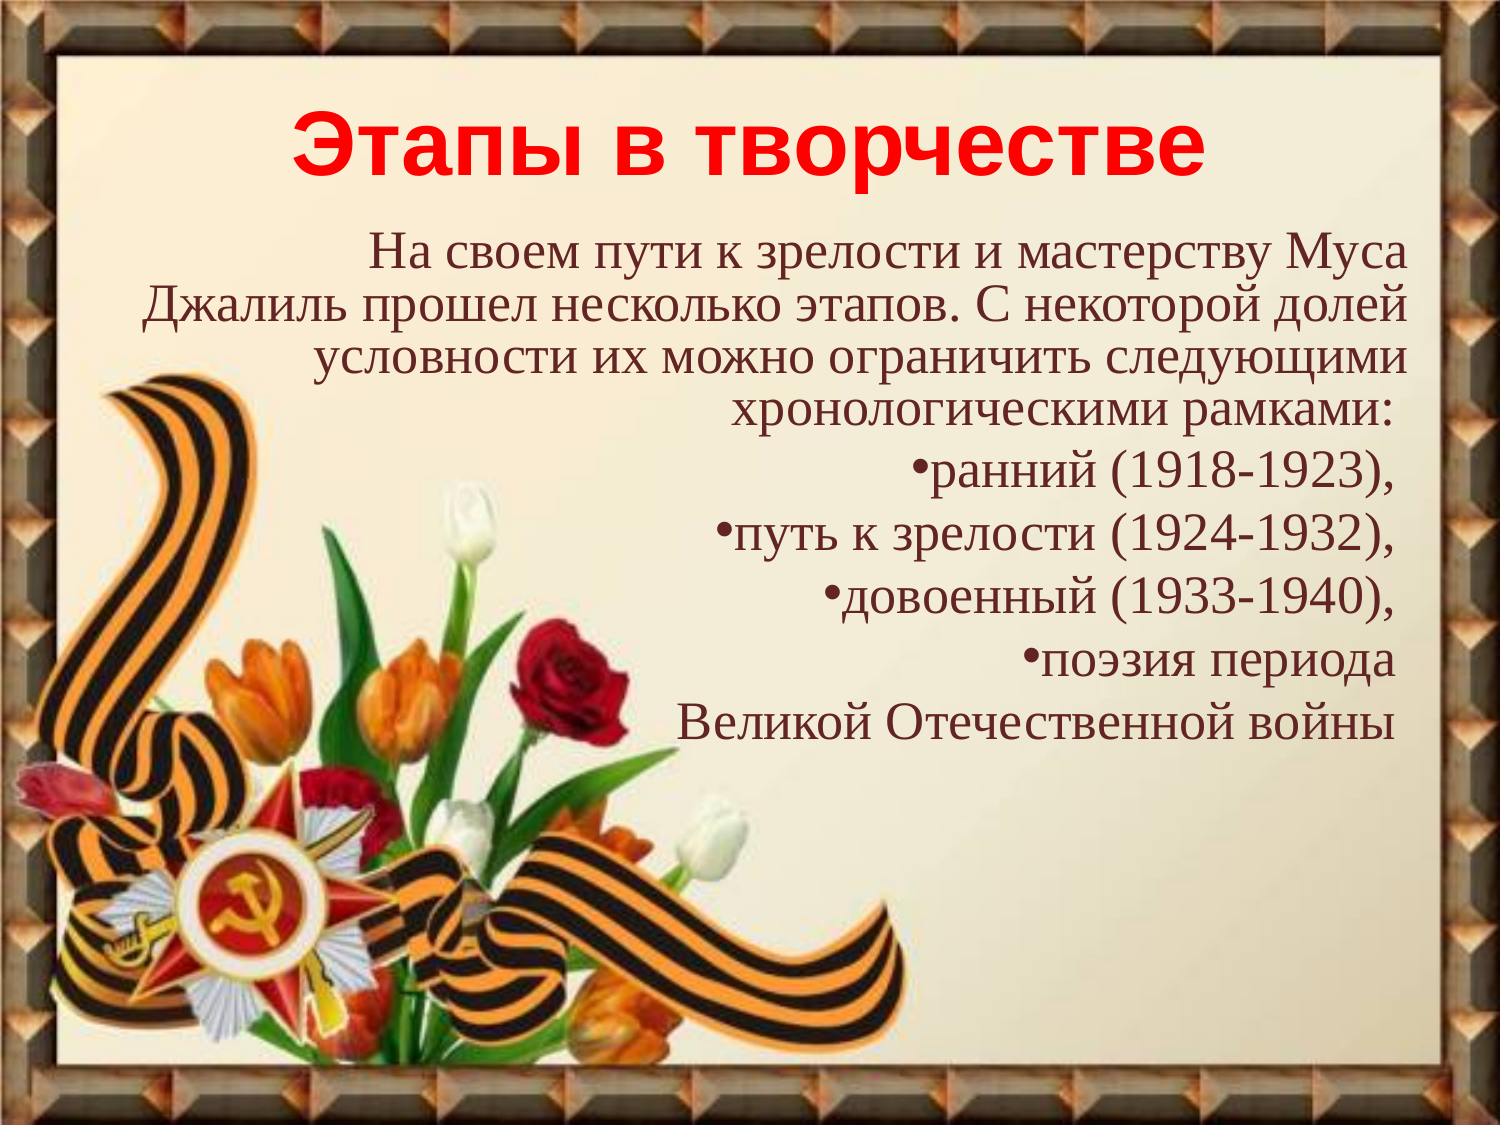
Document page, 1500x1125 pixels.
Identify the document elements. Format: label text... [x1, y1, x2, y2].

title Этапы в творчестве [75, 45, 1425, 219]
picture [0, 0, 1500, 1125]
list На своем пути к зрелости и мастерству Муса Джалиль прошел несколько этапов. С некоторой долей условности их можно ограничить следующими хронологическими рамками: ранний (1918-1923), путь к зрелости (1924-1932), довоенный (1933-1940), поэзия периода Великой Отечественной войны [75, 219, 1425, 1059]
